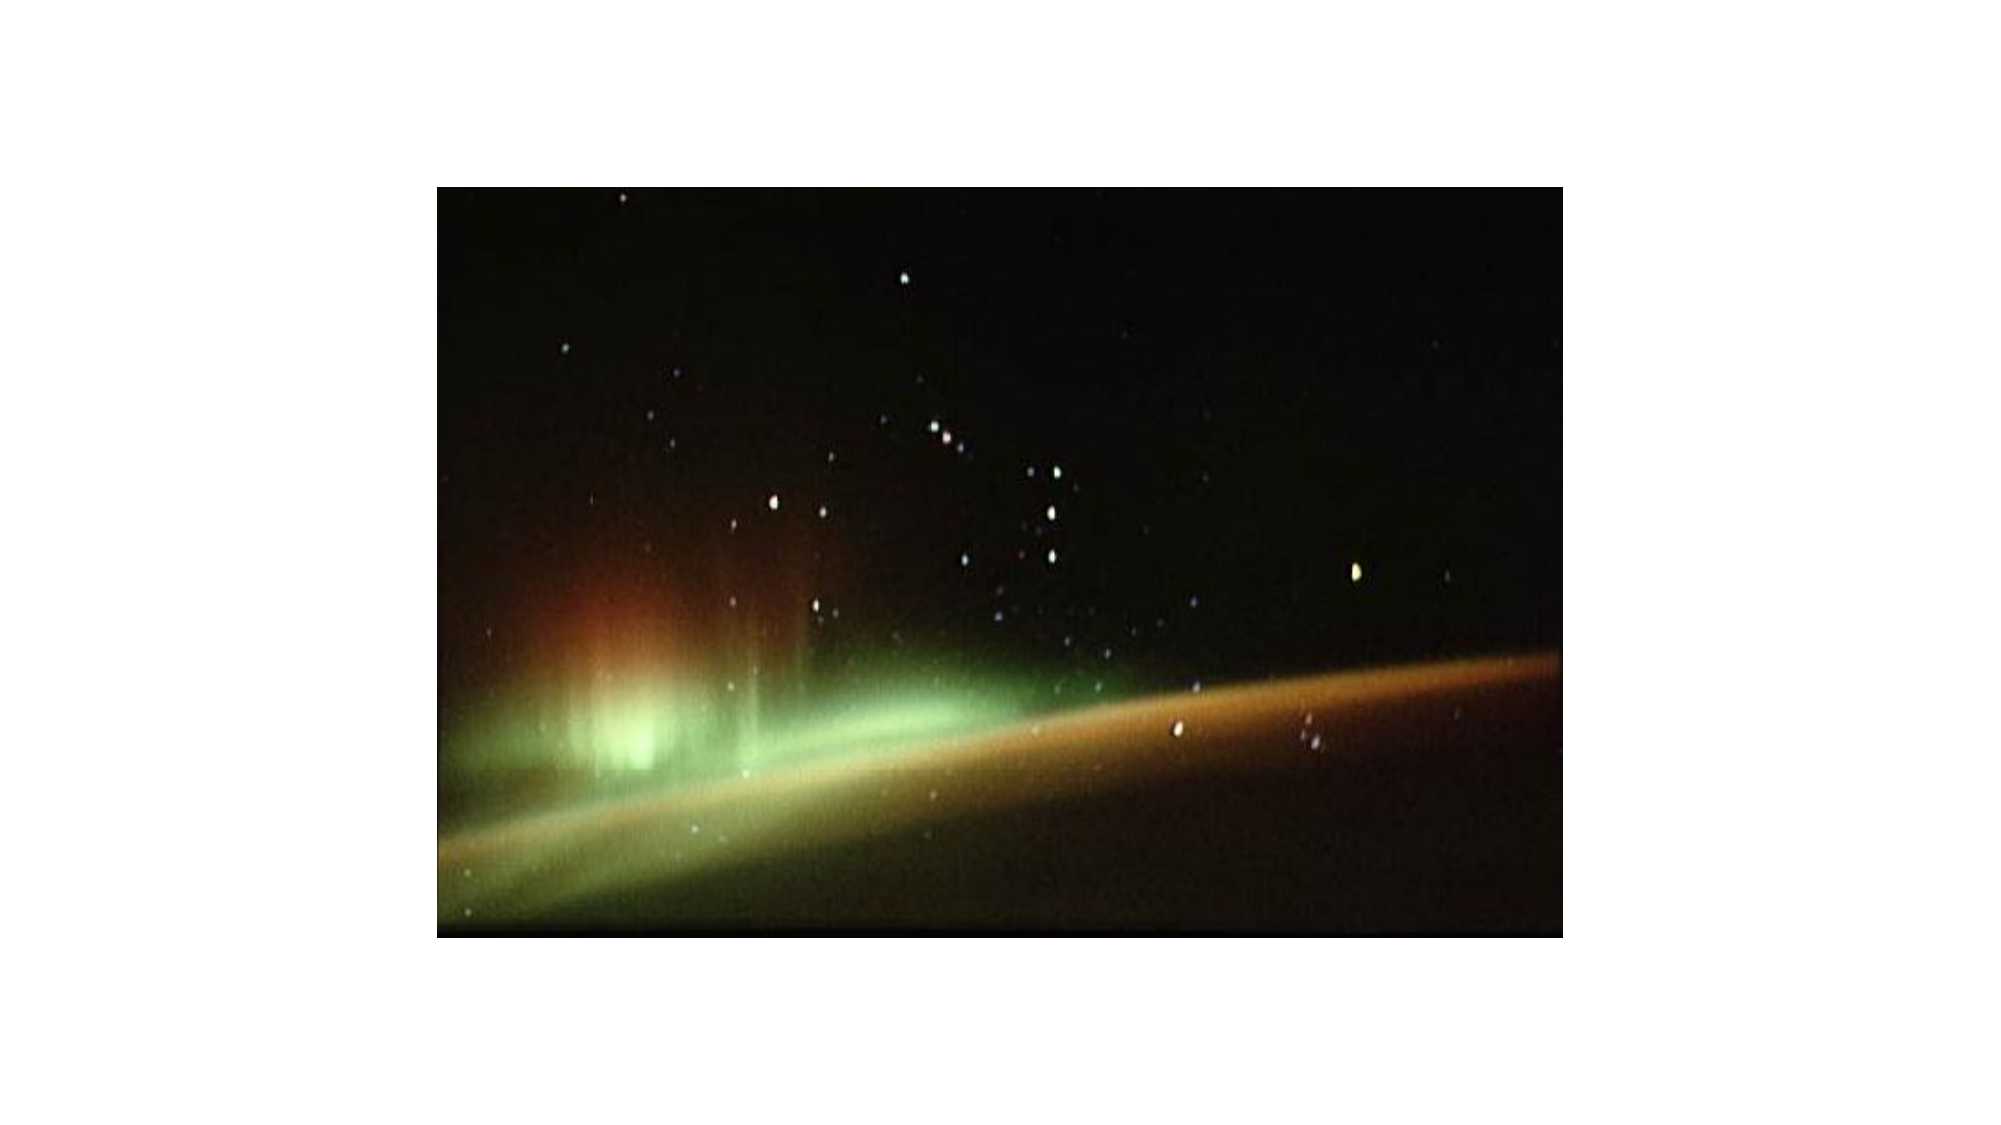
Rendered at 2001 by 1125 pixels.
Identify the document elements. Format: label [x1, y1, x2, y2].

picture [437, 187, 1563, 938]
